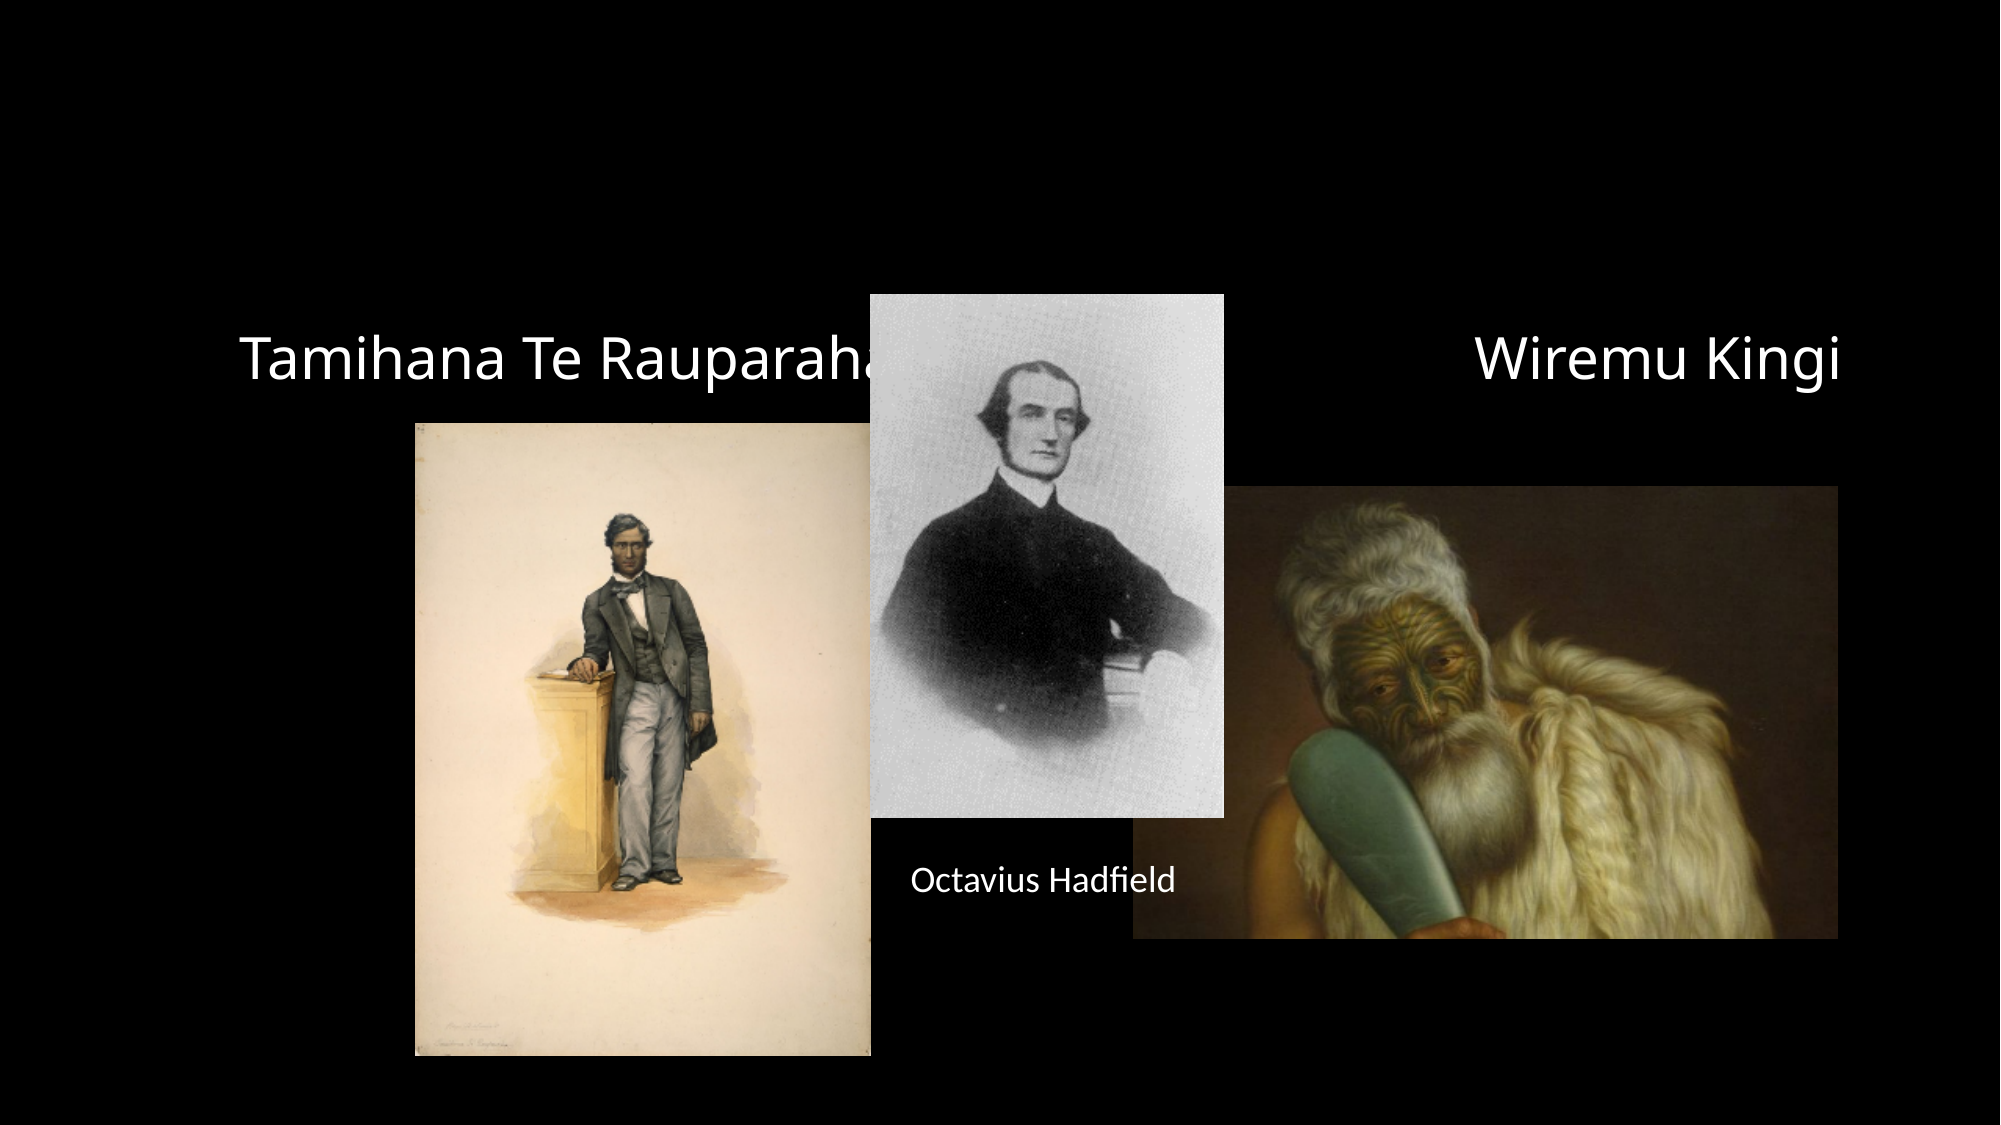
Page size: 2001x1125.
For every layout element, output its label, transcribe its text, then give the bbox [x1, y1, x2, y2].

title Tamihana Te Rauparaha Wiremu Kingi [224, 251, 1950, 470]
text_box Octavius Hadfield [895, 847, 1133, 908]
picture [414, 423, 871, 1056]
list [870, 294, 1224, 818]
picture [1133, 486, 1838, 939]
